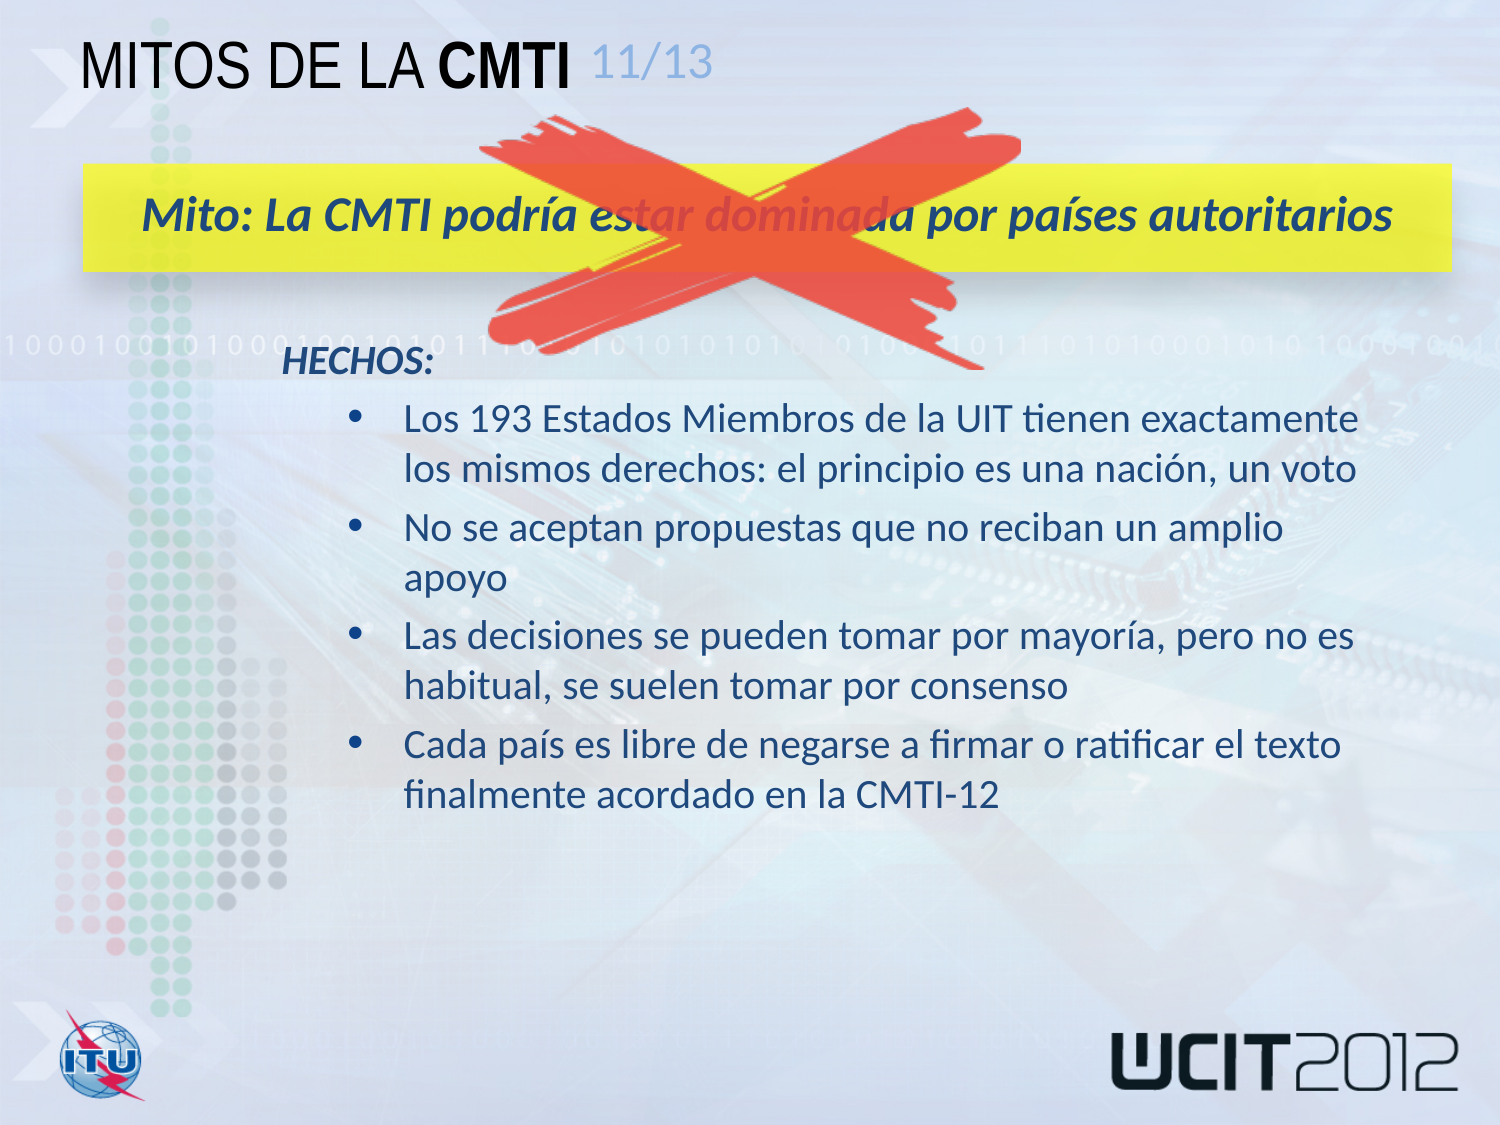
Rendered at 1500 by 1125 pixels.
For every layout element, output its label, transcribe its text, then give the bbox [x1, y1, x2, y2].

text_box HECHOS: Los 193 Estados Miembros de la UIT tienen exactamente los mismos derechos: el principio es una nación, un voto No se aceptan propuestas que no reciban un amplio apoyo Las decisiones se pueden tomar por mayoría, pero no es habitual, se suelen tomar por consenso Cada país es libre de negarse a firmar o ratificar el texto finalmente acordado en la CMTI-12 [266, 324, 1380, 999]
text_box 11/13 [587, 26, 730, 88]
text_box [1026, 163, 1453, 273]
picture [0, 0, 1500, 1125]
text_box [82, 163, 473, 273]
text_box Mito: La CMTI podría estar dominada por países autoritarios [83, 174, 473, 317]
text_box Mito: La CMTI podría estar dominada por países autoritarios [1026, 174, 1452, 317]
text_box MITOS DE LA CMTI [64, 14, 587, 109]
